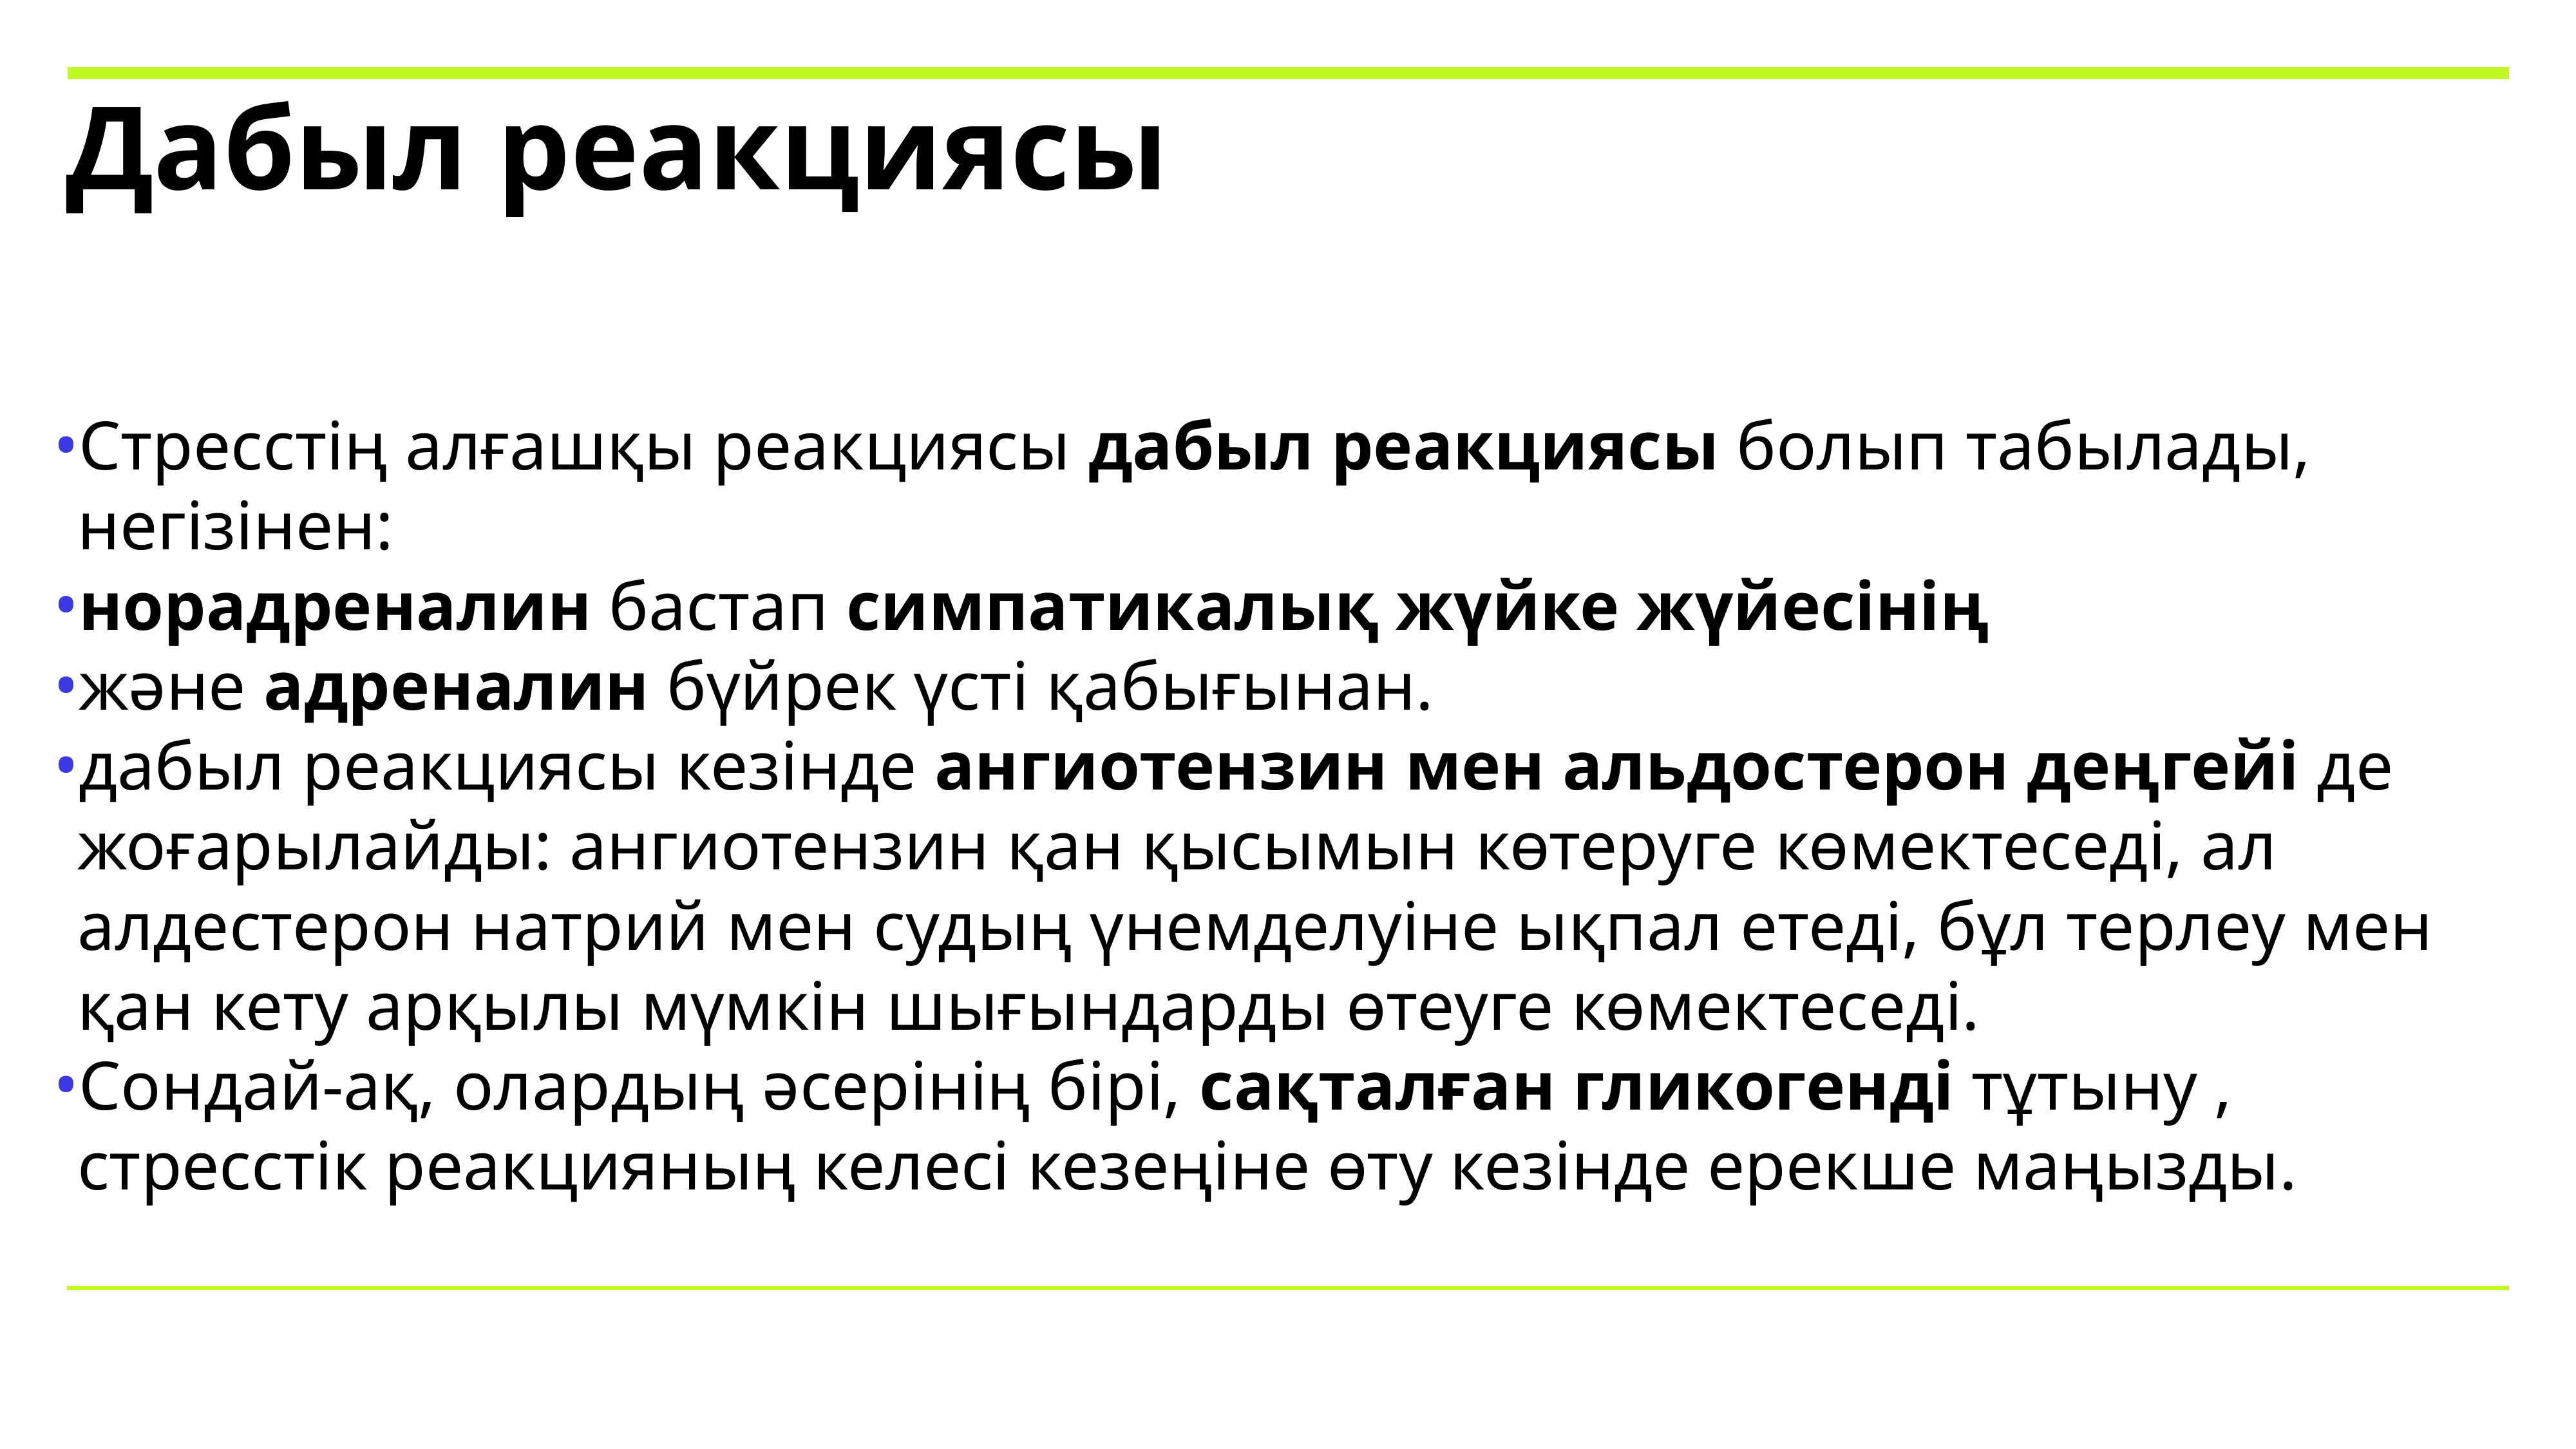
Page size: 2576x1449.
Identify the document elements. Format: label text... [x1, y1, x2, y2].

list Стресстің алғашқы реакциясы дабыл реакциясы болып табылады, негізінен: норадреналин бастап симпатикалық жүйке жүйесінің және адреналин бүйрек үсті қабығынан. дабыл реакциясы кезінде ангиотензин мен альдостерон деңгейі де жоғарылайды: ангиотензин қан қысымын көтеруге көмектеседі, ал алдестерон натрий мен судың үнемделуіне ықпал етеді, бұл терлеу мен қан кету арқылы мүмкін шығындарды өтеуге көмектеседі. Сондай-ақ, олардың әсерінің бірі, сақталған гликогенді тұтыну , стресстік реакцияның келесі кезеңіне өту кезінде ерекше маңызды. [37, 317, 2494, 1132]
title Дабыл реакциясы [60, 68, 2516, 276]
